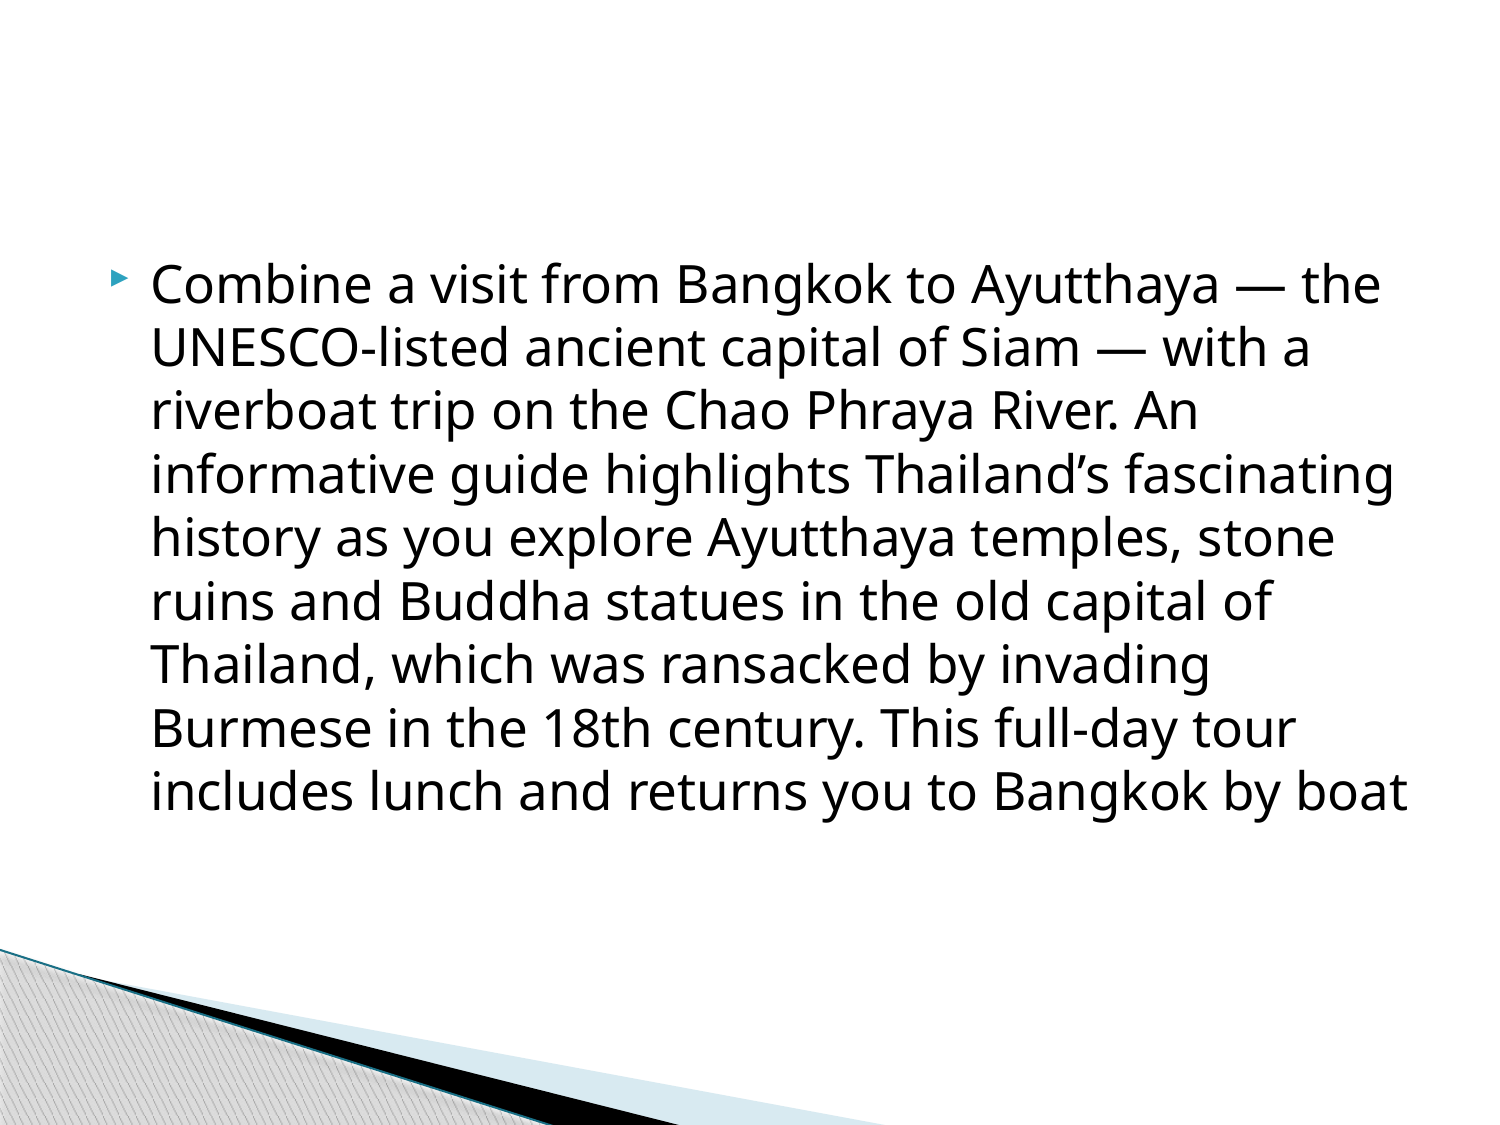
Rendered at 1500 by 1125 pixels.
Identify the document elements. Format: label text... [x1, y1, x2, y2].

list Combine a visit from Bangkok to Ayutthaya — the UNESCO-listed ancient capital of Siam — with a riverboat trip on the Chao Phraya River. An informative guide highlights Thailand’s fascinating history as you explore Ayutthaya temples, stone ruins and Buddha statues in the old capital of Thailand, which was ransacked by invading Burmese in the 18th century. This full-day tour includes lunch and returns you to Bangkok by boat [75, 243, 1425, 986]
